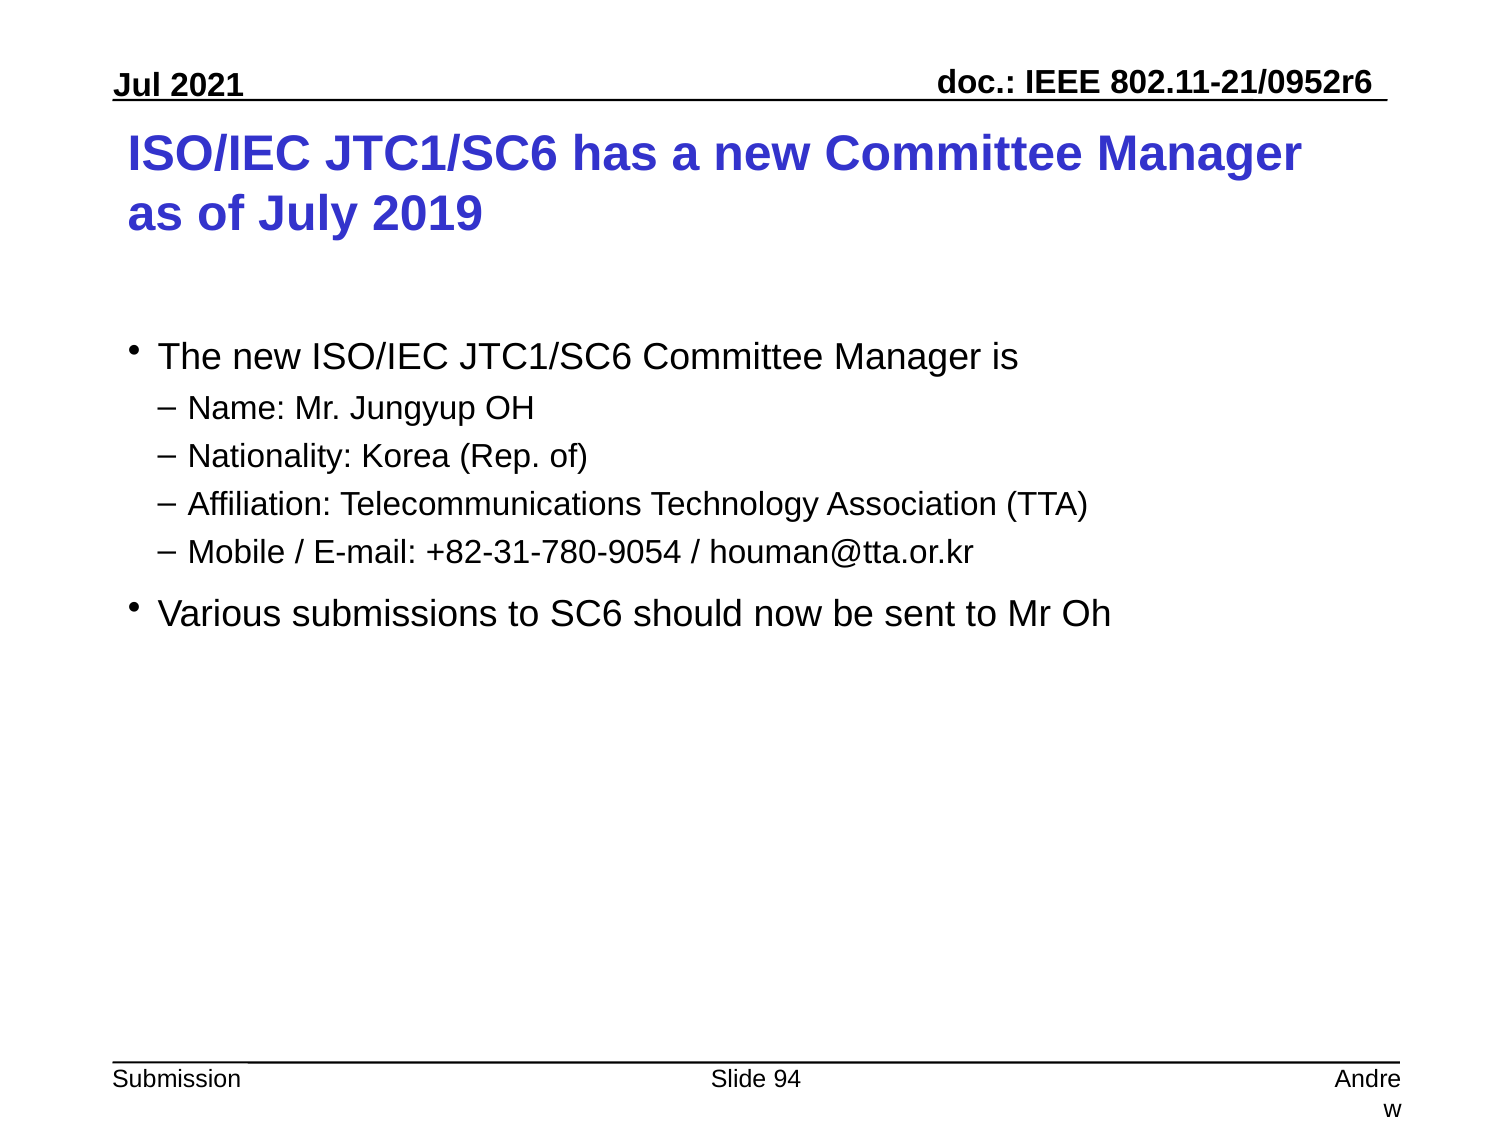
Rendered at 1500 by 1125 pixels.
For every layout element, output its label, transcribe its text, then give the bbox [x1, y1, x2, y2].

list The new ISO/IEC JTC1/SC6 Committee Manager is Name: Mr. Jungyup OH Nationality: Korea (Rep. of) Affiliation: Telecommunications Technology Association (TTA) Mobile / E-mail: +82-31-780-9054 / houman@tta.or.kr Various submissions to SC6 should now be sent to Mr Oh [112, 324, 1388, 1000]
slide_number Slide 94 [709, 1061, 803, 1093]
title ISO/IEC JTC1/SC6 has a new Committee Manager as of July 2019 [112, 112, 1388, 288]
footer Andrew Myles, Cisco [1320, 1061, 1402, 1093]
